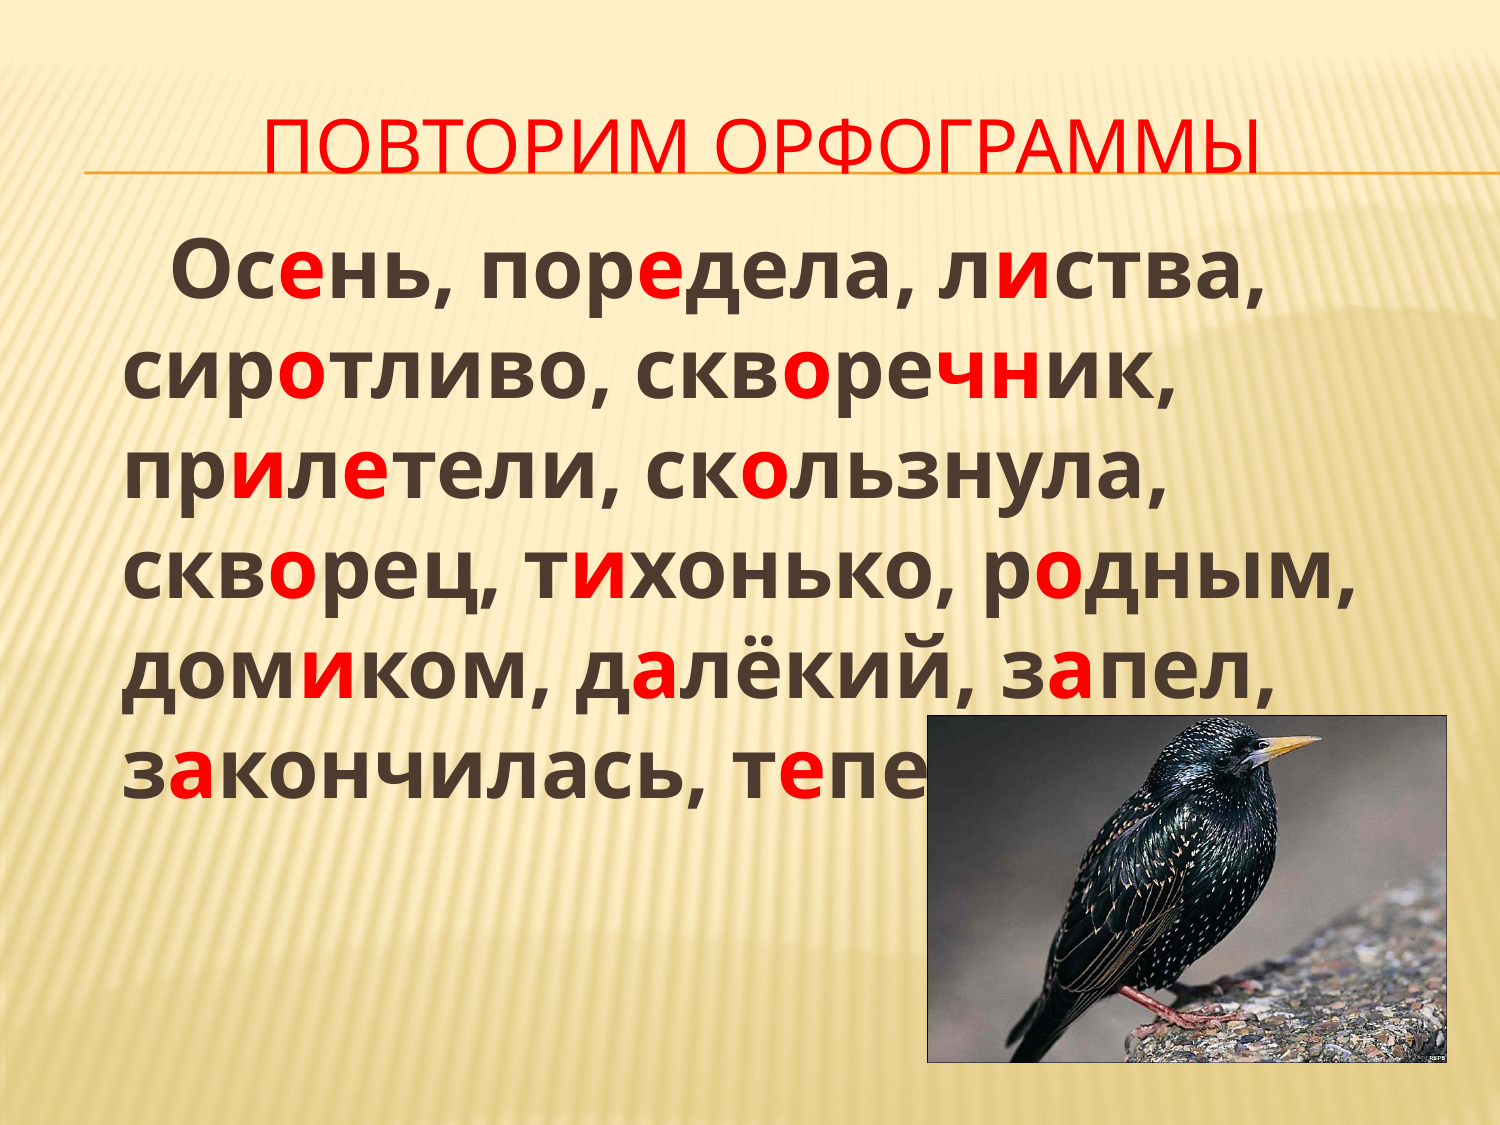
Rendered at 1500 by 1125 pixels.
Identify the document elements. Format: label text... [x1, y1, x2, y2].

picture [926, 715, 1448, 1064]
list Осень, поредела, листва, сиротливо, скворечник, прилетели, скользнула, скворец, тихонько, родным, домиком, далёкий, запел, закончилась, теперь. [50, 208, 1475, 998]
title Повторим орфограммы [50, 75, 1475, 208]
